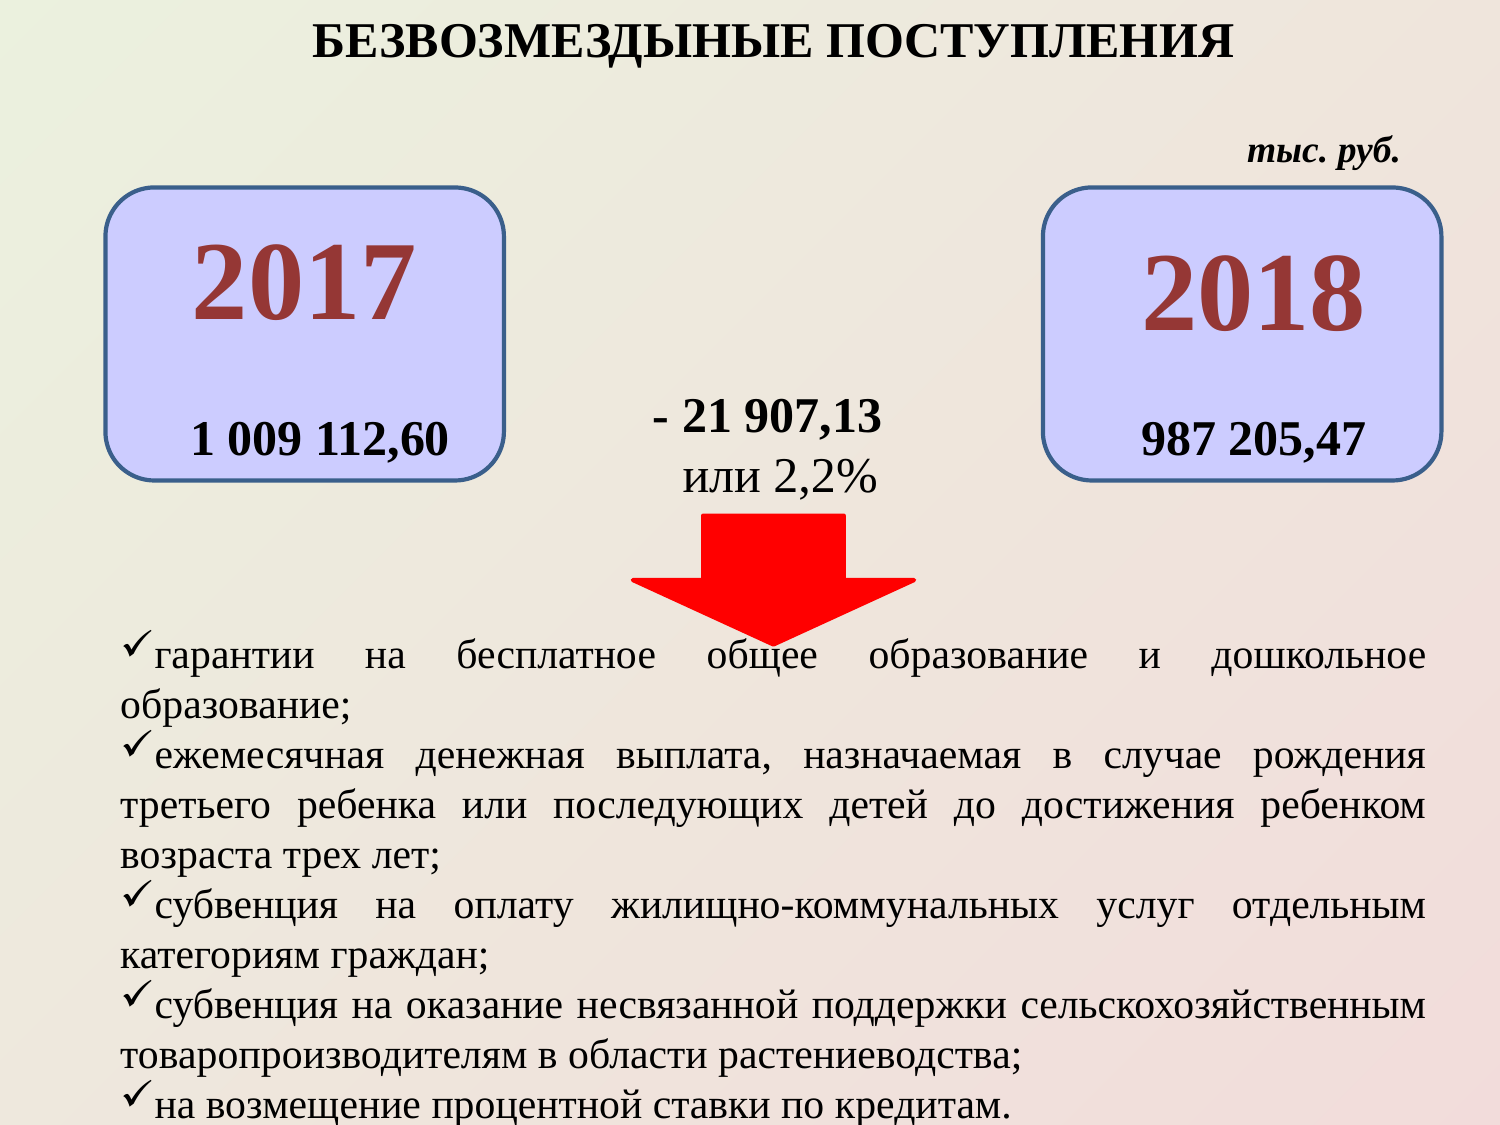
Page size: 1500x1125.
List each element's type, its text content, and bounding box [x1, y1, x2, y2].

text_box [630, 513, 917, 647]
text_box 2017 [176, 199, 432, 350]
text_box 2018 [1126, 210, 1382, 361]
text_box 987 205,47 [1126, 398, 1382, 474]
text_box БЕЗВОЗМЕЗДЫНЫЕ ПОСТУПЛЕНИЯ гарантии на бесплатное общее образование и дошкольное образование; ежемесячная денежная выплата, назначаемая в случае рождения третьего ребенка или последующих детей до достижения ребенком возраста трех лет; субвенция на оплату жилищно-коммунальных услуг отдельным категориям граждан; субвенция на оказание несвязанной поддержки сельскохозяйственным товаропроизводителям в области растениеводства; на возмещение процентной ставки по кредитам. [105, 0, 1442, 1125]
text_box 1 009 112,60 [175, 398, 481, 474]
text_box тыс. руб. [1183, 117, 1465, 177]
text_box - 21 907,13 или 2,2% [597, 374, 938, 510]
